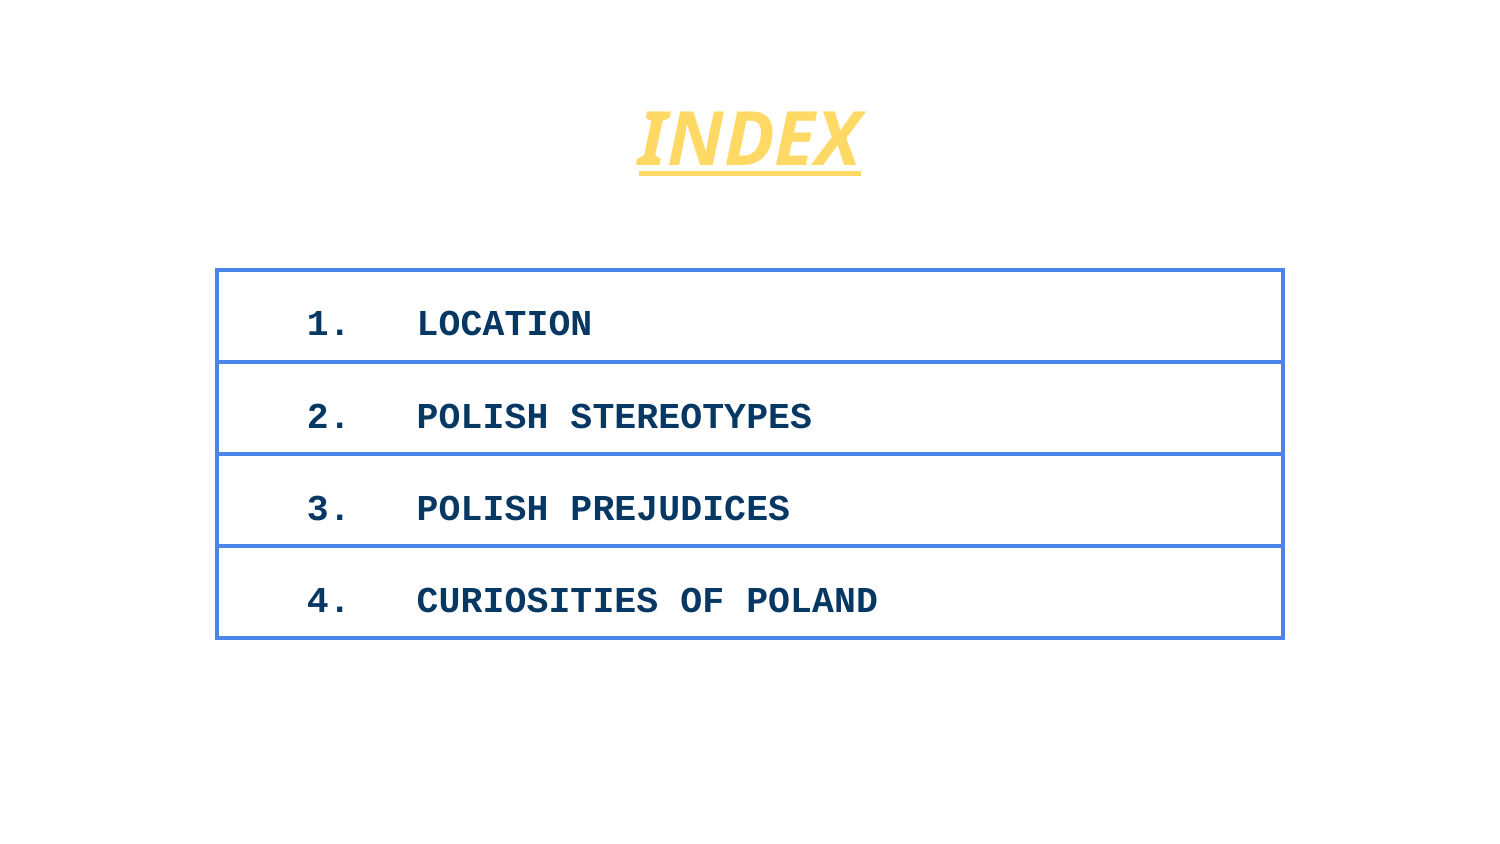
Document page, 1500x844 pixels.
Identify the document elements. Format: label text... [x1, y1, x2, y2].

table_header 1. LOCATION [219, 272, 1281, 360]
title INDEX [51, 75, 1449, 169]
table_cell 2. POLISH STEREOTYPES [219, 364, 1281, 452]
table_cell 4. CURIOSITIES OF POLAND [219, 548, 1281, 636]
table_cell 3. POLISH PREJUDICES [219, 456, 1281, 544]
